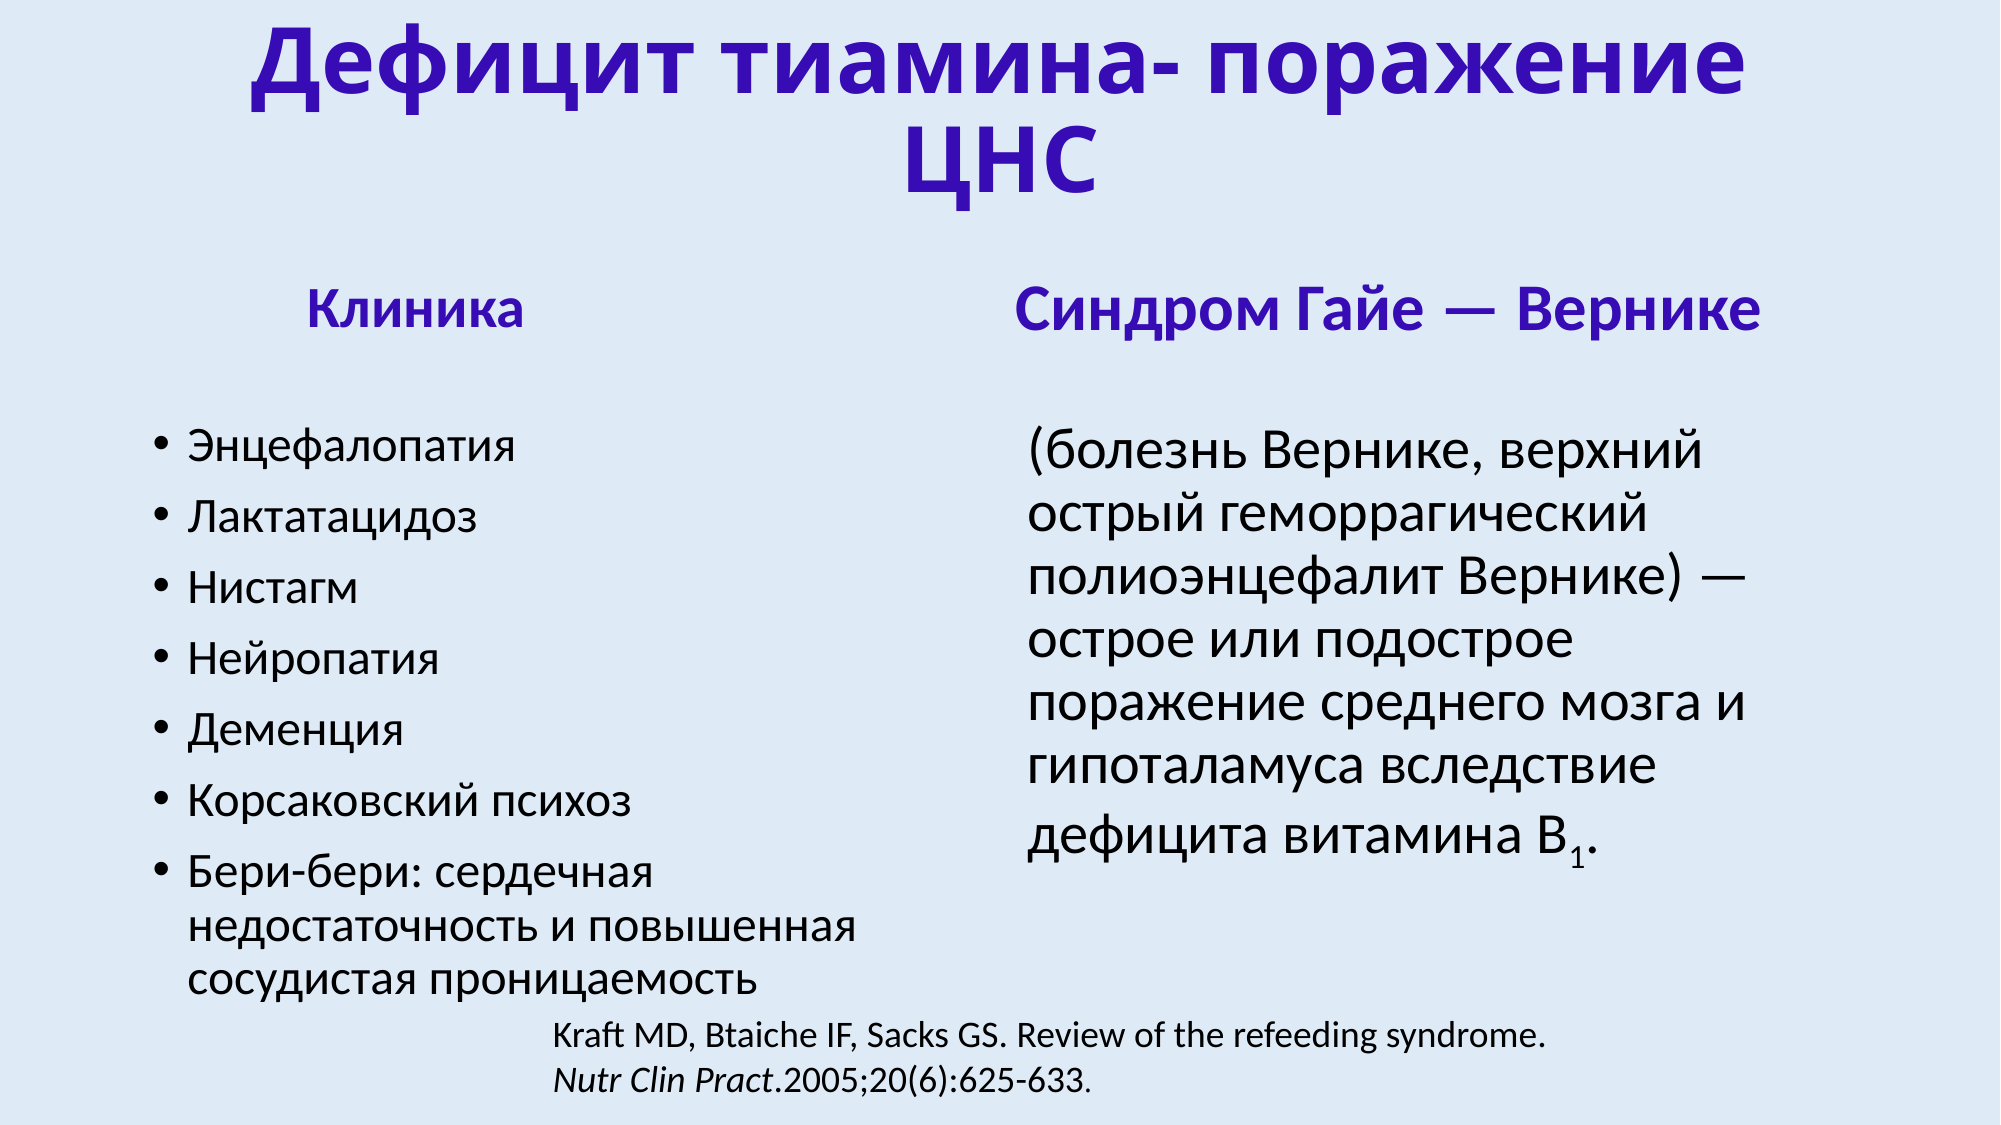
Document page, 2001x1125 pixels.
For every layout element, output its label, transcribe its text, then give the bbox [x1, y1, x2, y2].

list Клиника [0, 212, 847, 348]
list (болезнь Вернике, верхний острый геморрагический полиоэнцефалит Вернике) — острое или подострое поражение среднего мозга и гипоталамуса вследствие дефицита витамина B1. [1012, 410, 1863, 1002]
list Энцефалопатия Лактатацидоз Нистагм Нейропатия Деменция Корсаковский психоз Бери-бери: сердечная недостаточность и повышенная сосудистая проницаемость [137, 410, 984, 1016]
list Синдром Гайе — Вернике [1000, 217, 1851, 353]
title Дефицит тиамина- поражение ЦНС [137, 59, 1863, 278]
text_box Kraft MD, Btaiche IF, Sacks GS. Review of the refeeding syndrome. Nutr Clin Pract.2005;20(6):625-633. [538, 1002, 1986, 1107]
